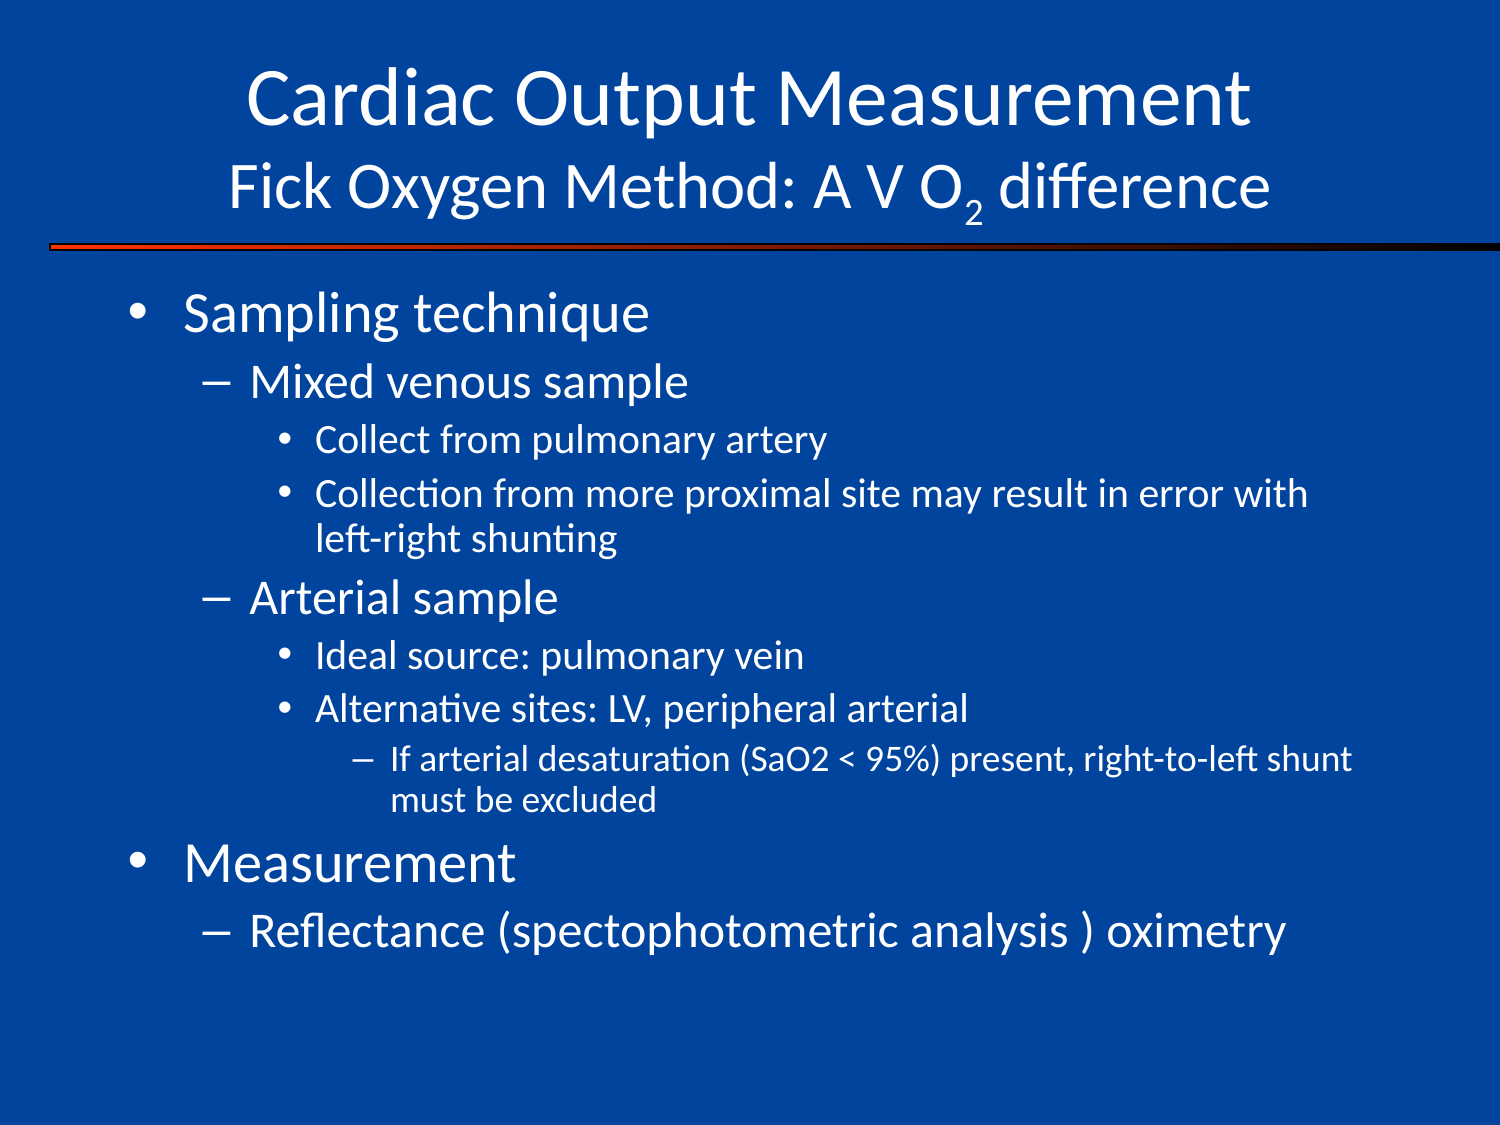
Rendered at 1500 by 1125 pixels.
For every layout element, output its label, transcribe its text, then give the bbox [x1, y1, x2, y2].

list Sampling technique Mixed venous sample Collect from pulmonary artery Collection from more proximal site may result in error with left-right shunting Arterial sample Ideal source: pulmonary vein Alternative sites: LV, peripheral arterial If arterial desaturation (SaO2 < 95%) present, right-to-left shunt must be excluded Measurement Reflectance (spectophotometric analysis ) oximetry [112, 274, 1388, 1038]
title Cardiac Output Measurement Fick Oxygen Method: A V O2 difference [112, 37, 1388, 238]
text_box [50, 244, 1500, 250]
